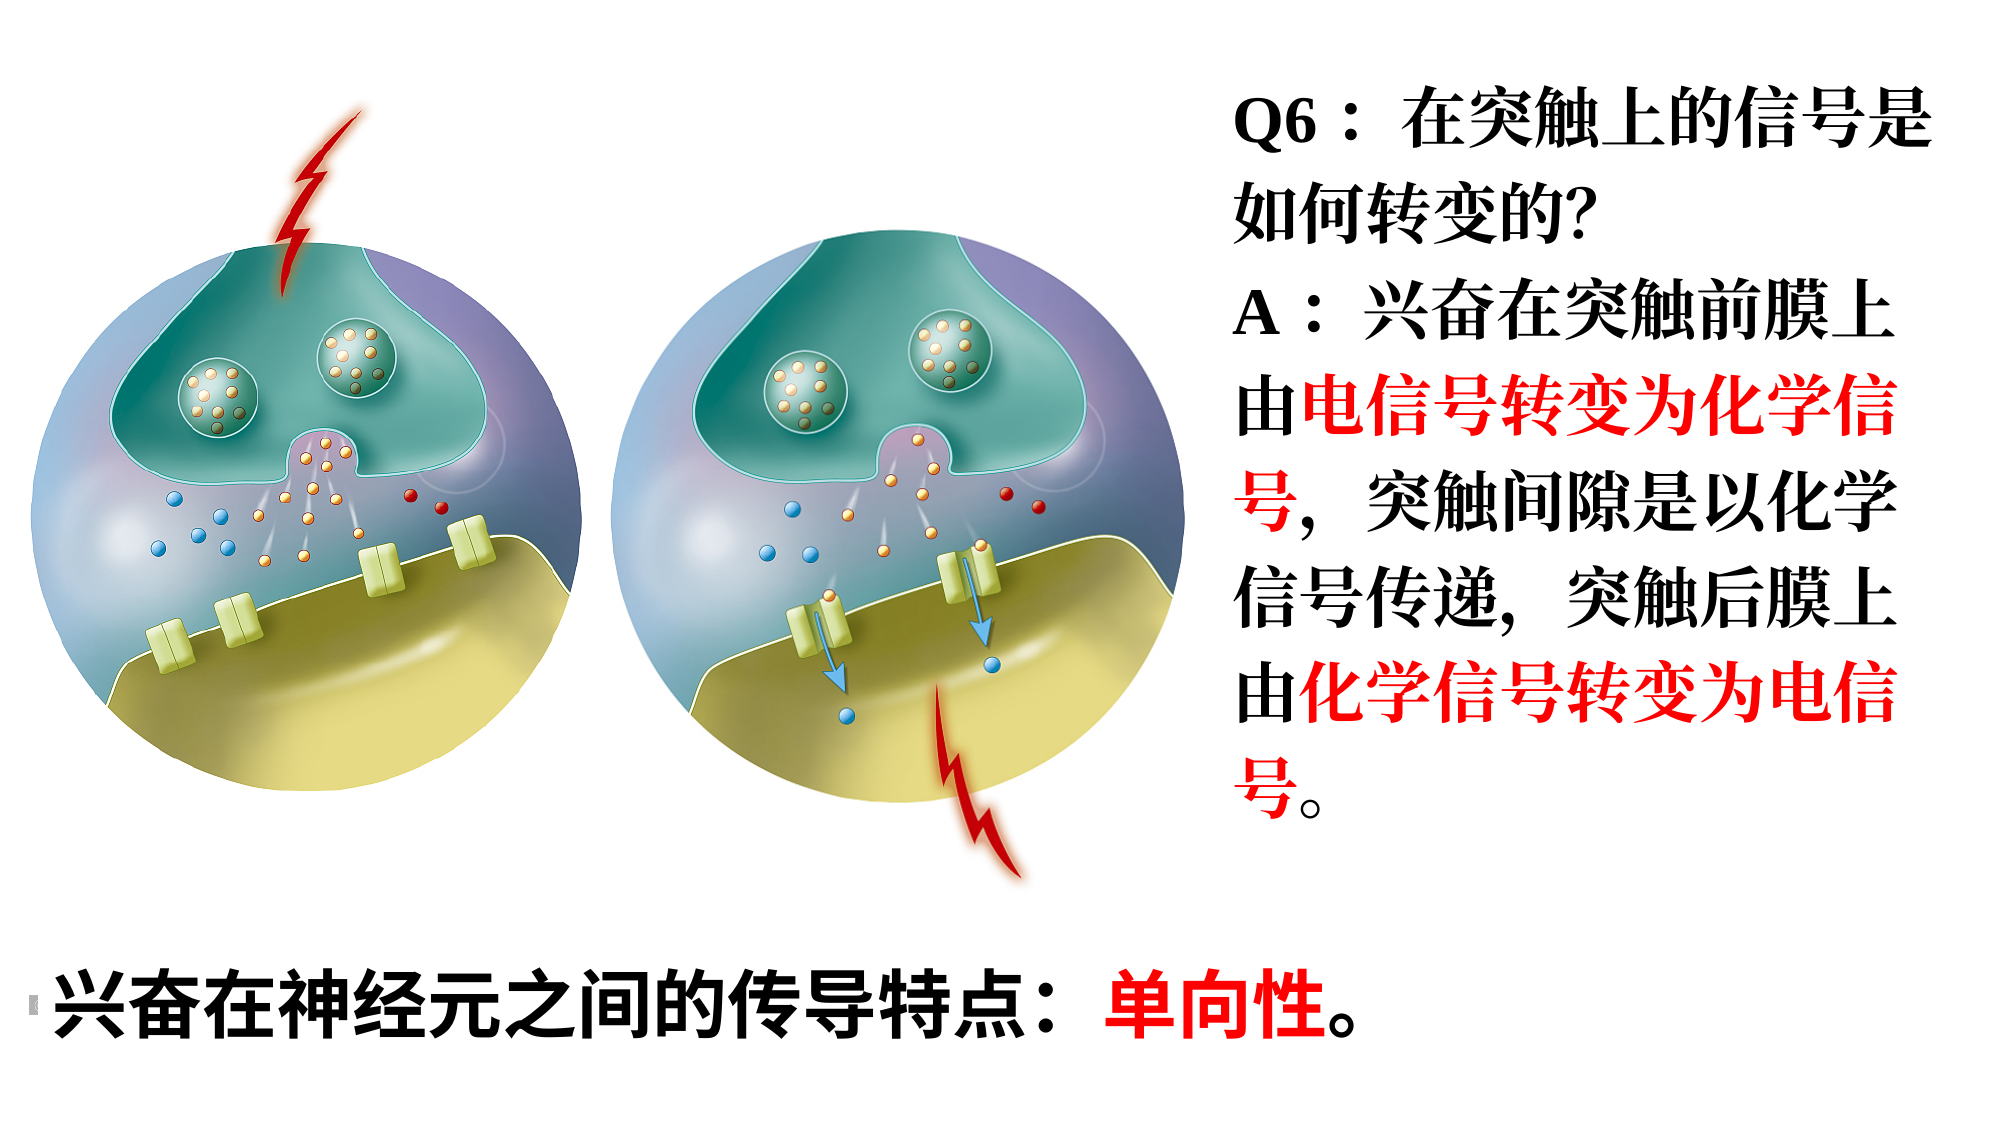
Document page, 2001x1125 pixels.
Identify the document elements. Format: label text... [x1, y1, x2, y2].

picture [609, 0, 1189, 1036]
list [29, 22, 586, 1015]
text_box 兴奋在神经元之间的传导特点：单向性。 [38, 949, 1418, 1055]
text_box Q6：在突触上的信号是如何转变的？ A：兴奋在突触前膜上由电信号转变为化学信号，突触间隙是以化学信号传递，突触后膜上由化学信号转变为电信号。 [1217, 52, 1957, 858]
